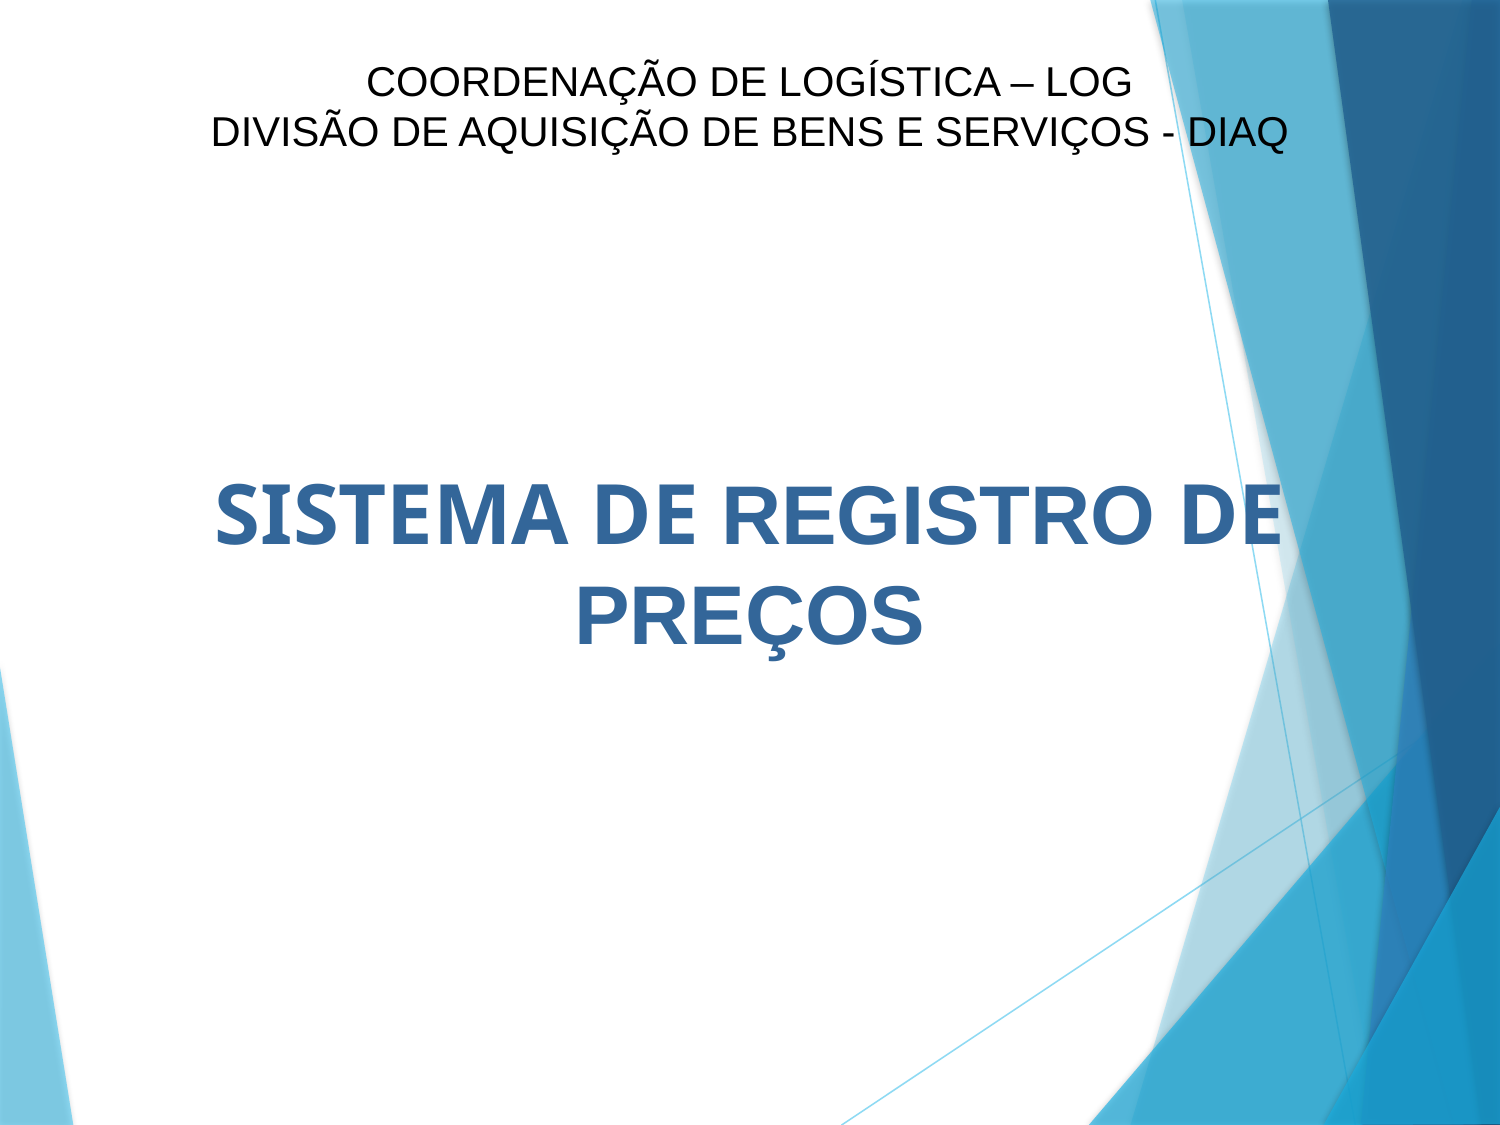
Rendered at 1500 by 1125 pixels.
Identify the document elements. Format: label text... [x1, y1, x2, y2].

text_box COORDENAÇÃO DE LOGÍSTICA – LOG DIVISÃO DE AQUISIÇÃO DE BENS E SERVIÇOS - DIAQ [188, 47, 1312, 162]
text_box SISTEMA DE REGISTRO DE PREÇOS [87, 453, 1413, 669]
